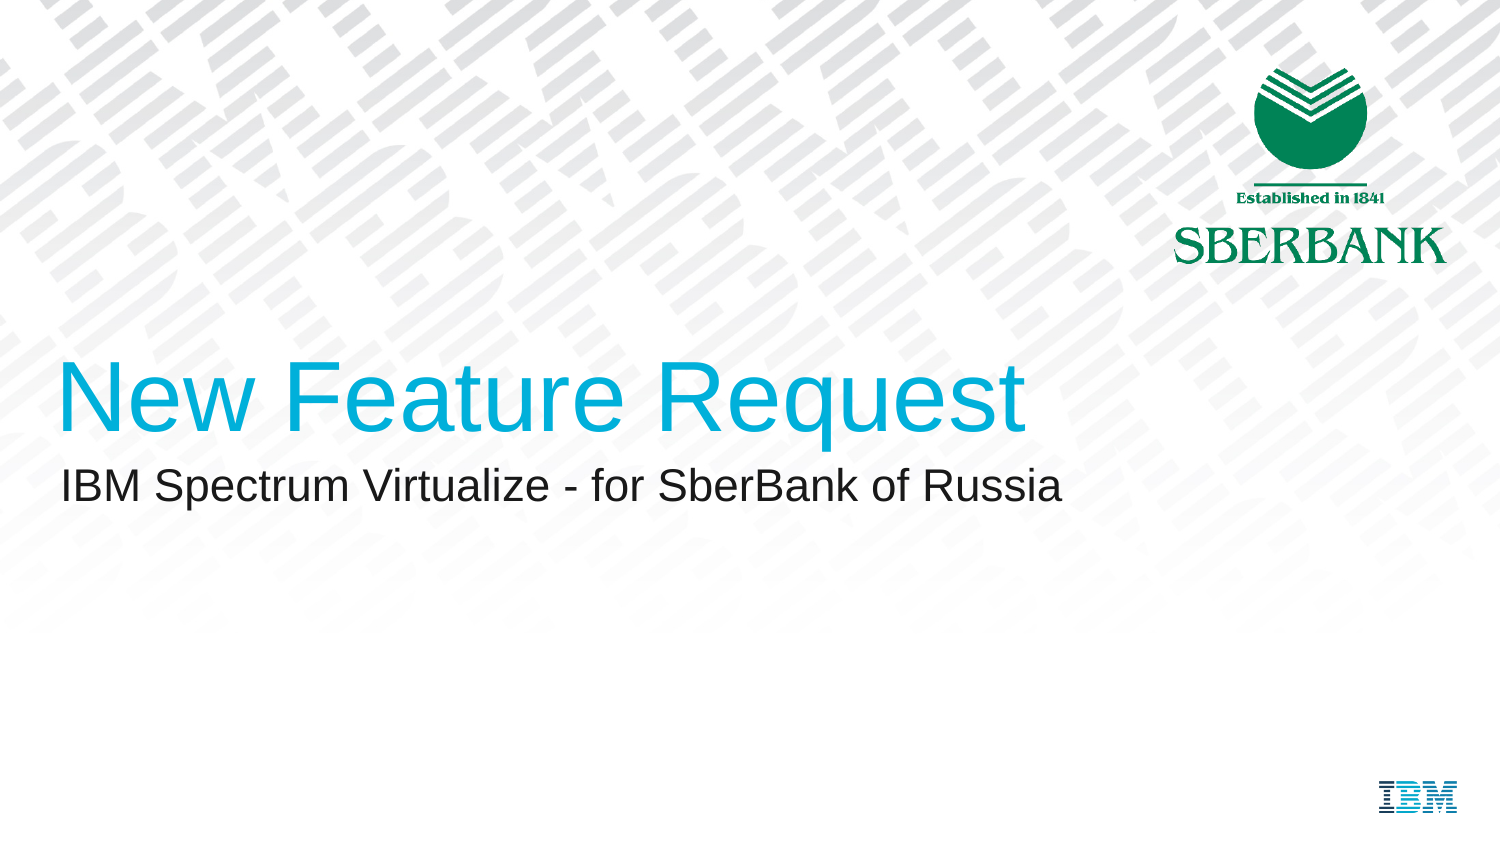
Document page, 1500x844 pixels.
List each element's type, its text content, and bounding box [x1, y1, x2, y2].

title New Feature Request [55, 343, 1460, 454]
picture [0, 0, 1500, 691]
list IBM Spectrum Virtualize - for SberBank of Russia [59, 455, 1460, 614]
picture [1379, 781, 1457, 813]
